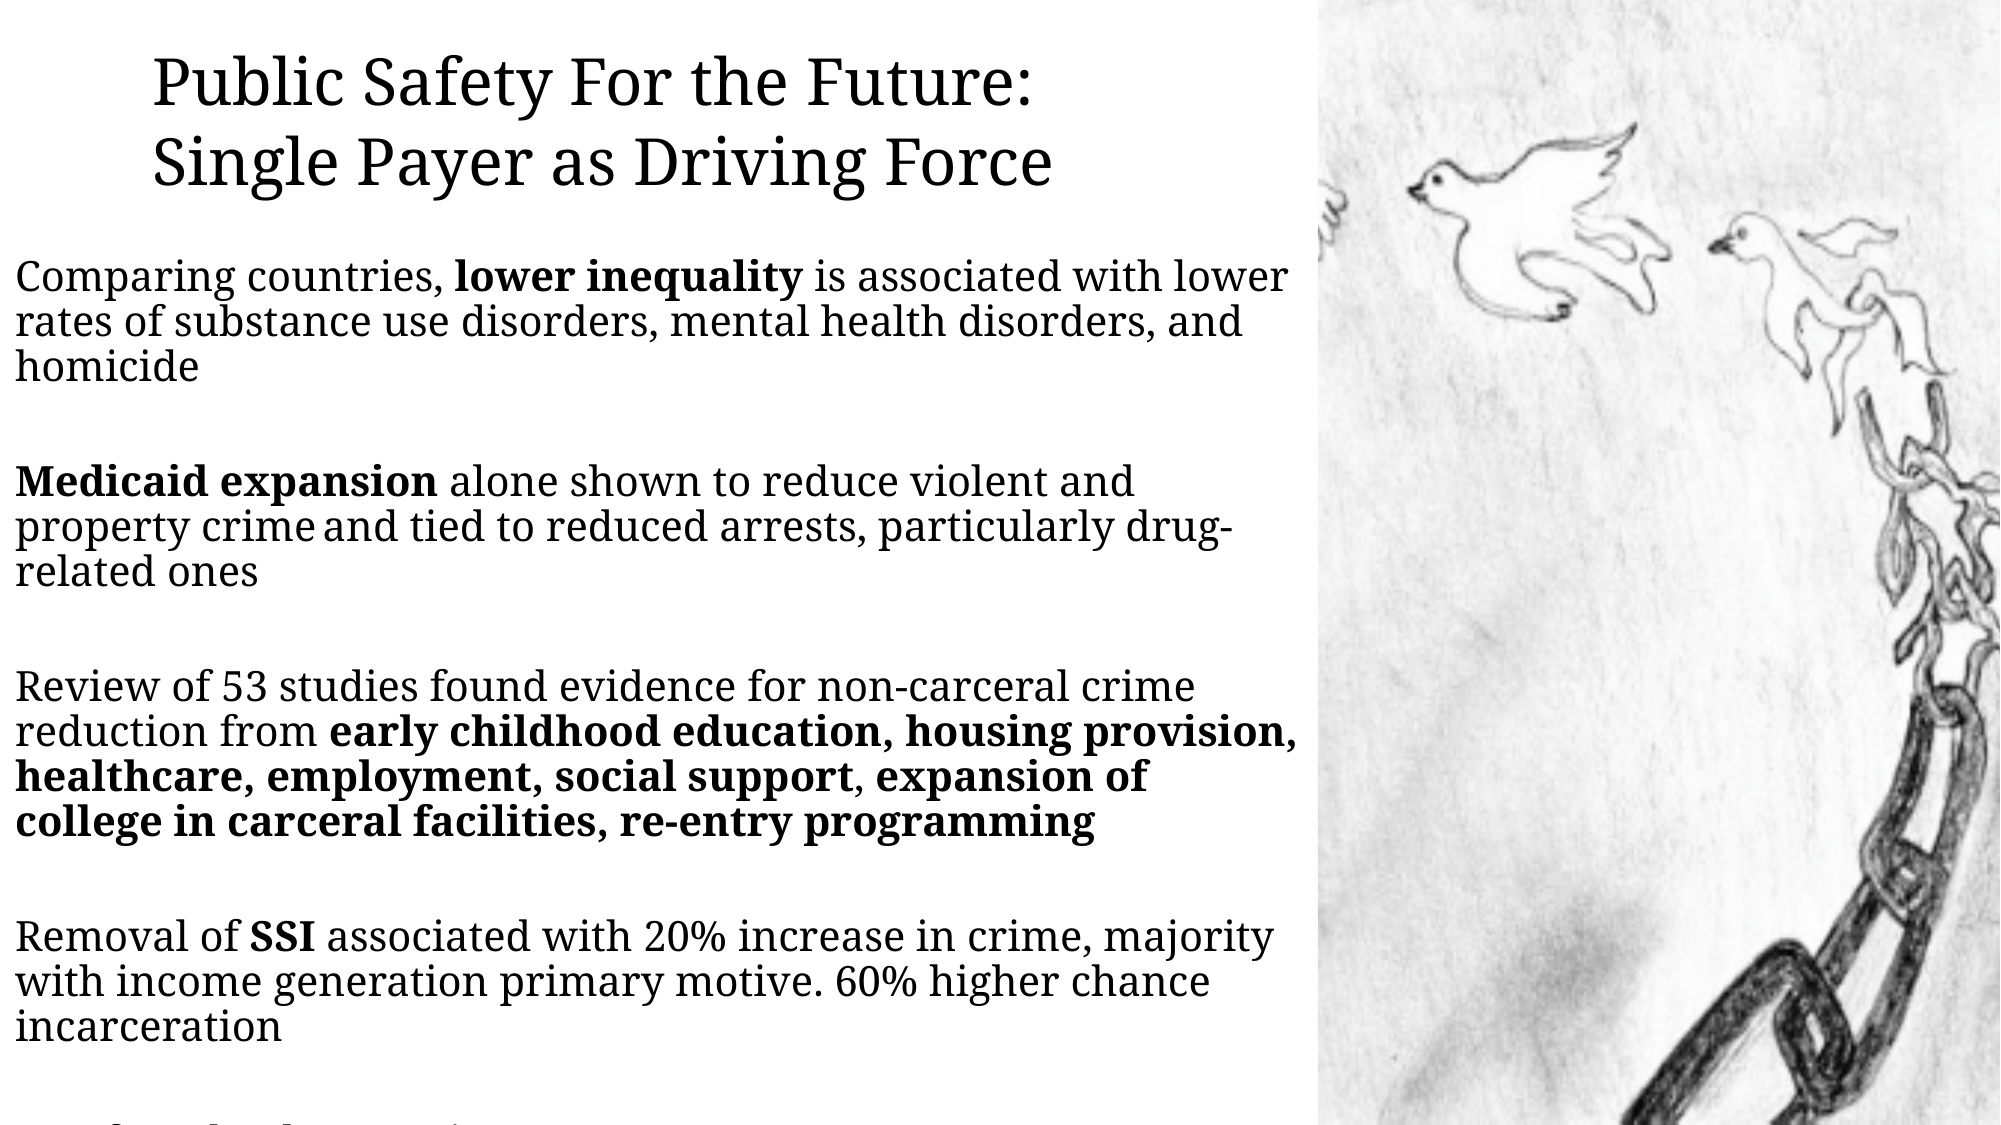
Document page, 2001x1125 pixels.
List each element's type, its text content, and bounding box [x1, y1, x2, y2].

picture [1317, 0, 2000, 1125]
text_box [0, 0, 1317, 248]
text_box Public Safety For the Future: Single Payer as Driving Force [137, 1, 1122, 247]
text_box Comparing countries, lower inequality is associated with lower rates of substance use disorders, mental health disorders, and homicide Medicaid expansion alone shown to reduce violent and property crime and tied to reduced arrests, particularly drug-related ones Review of 53 studies found evidence for non-carceral crime reduction from early childhood education, housing provision, healthcare, employment, social support, expansion of college in carceral facilities, re-entry programming Removal of SSI associated with 20% increase in crime, majority with income generation primary motive. 60% higher chance incarceration CBT found to lower crime [0, 248, 1317, 1124]
